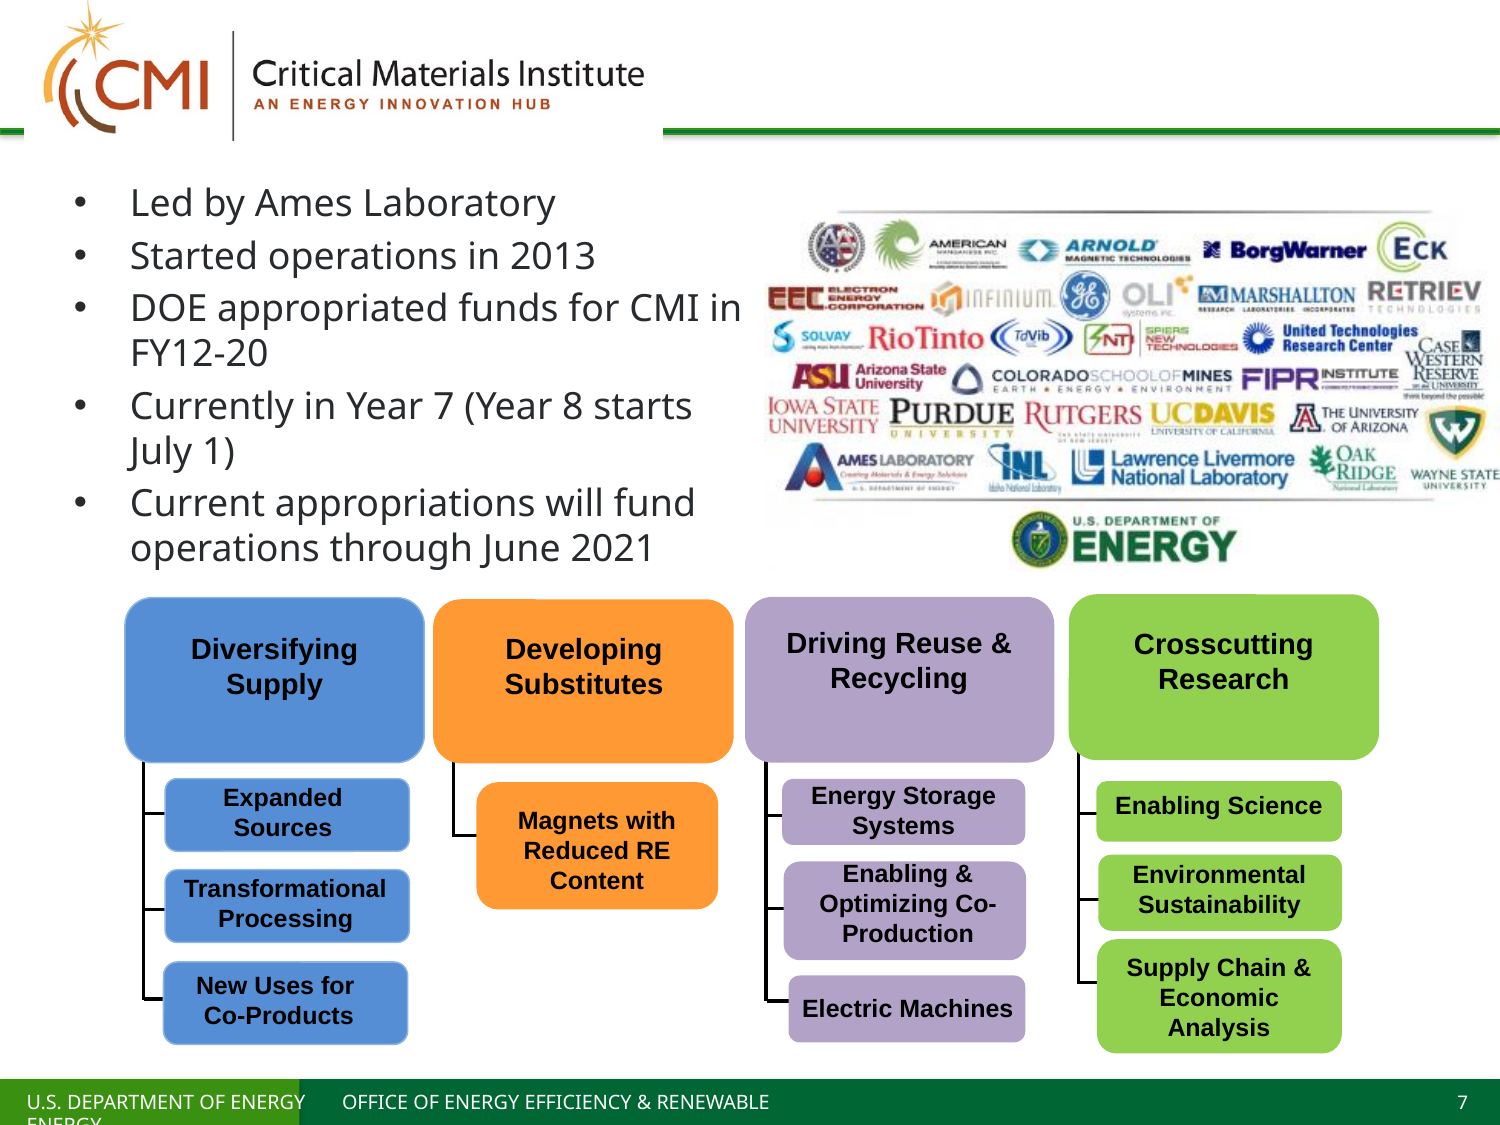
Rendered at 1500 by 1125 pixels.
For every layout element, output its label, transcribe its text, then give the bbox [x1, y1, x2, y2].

list Led by Ames Laboratory Started operations in 2013 DOE appropriated funds for CMI in FY12-20 Currently in Year 7 (Year 8 starts July 1) Current appropriations will fund operations through June 2021 [58, 171, 767, 551]
picture [764, 209, 1500, 572]
picture [24, 0, 663, 151]
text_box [124, 594, 1379, 1053]
